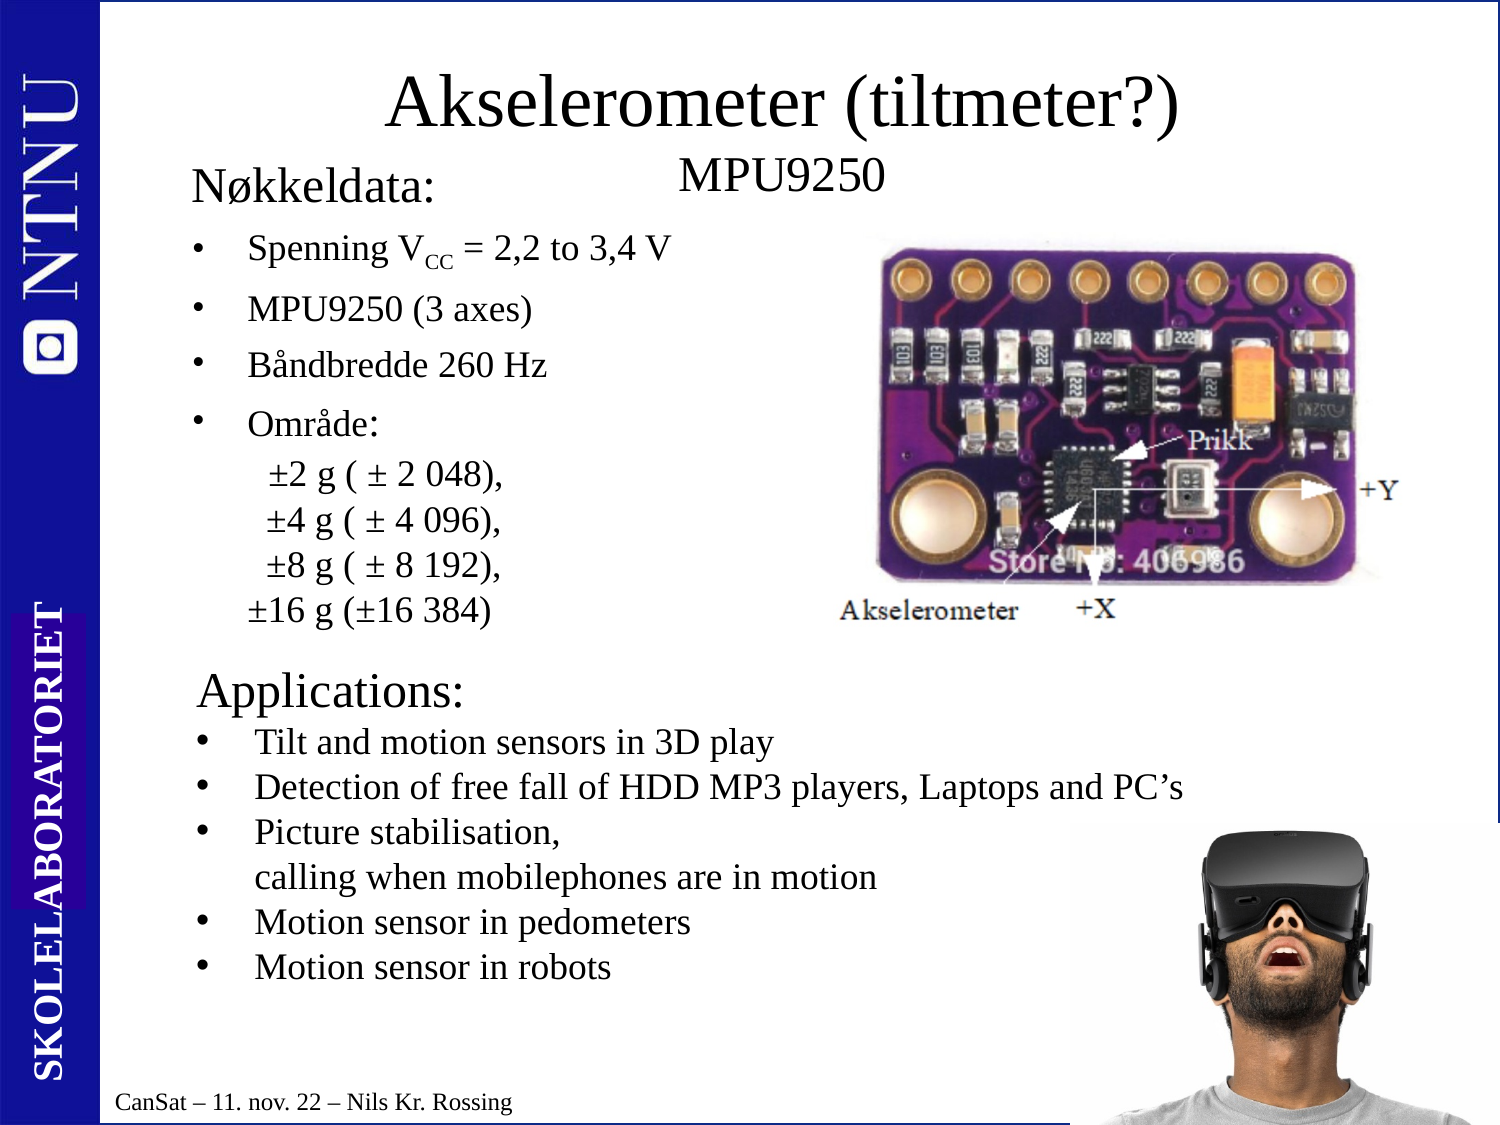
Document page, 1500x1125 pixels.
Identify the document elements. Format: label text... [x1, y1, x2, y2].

list Nøkkeldata: Spenning VCC = 2,2 to 3,4 V MPU9250 (3 axes) Båndbredde 260 Hz Område: ±2 g ( ± 2 048), ±4 g ( ± 4 096), ±8 g ( ± 8 192), ±16 g (±16 384) [176, 144, 1094, 654]
picture [1069, 822, 1500, 1125]
picture [833, 232, 1409, 633]
footer CanSat – 11. nov. 22 – Nils Kr. Rossing [99, 1077, 558, 1125]
text_box Applications: Tilt and motion sensors in 3D play Detection of free fall of HDD MP3 players, Laptops and PC’s Picture stabilisation, calling when mobilephones are in motion Motion sensor in pedometers Motion sensor in robots [181, 649, 1362, 995]
title Akselerometer (tiltmeter?) MPU9250 [145, 41, 1421, 211]
picture [0, 0, 100, 1125]
